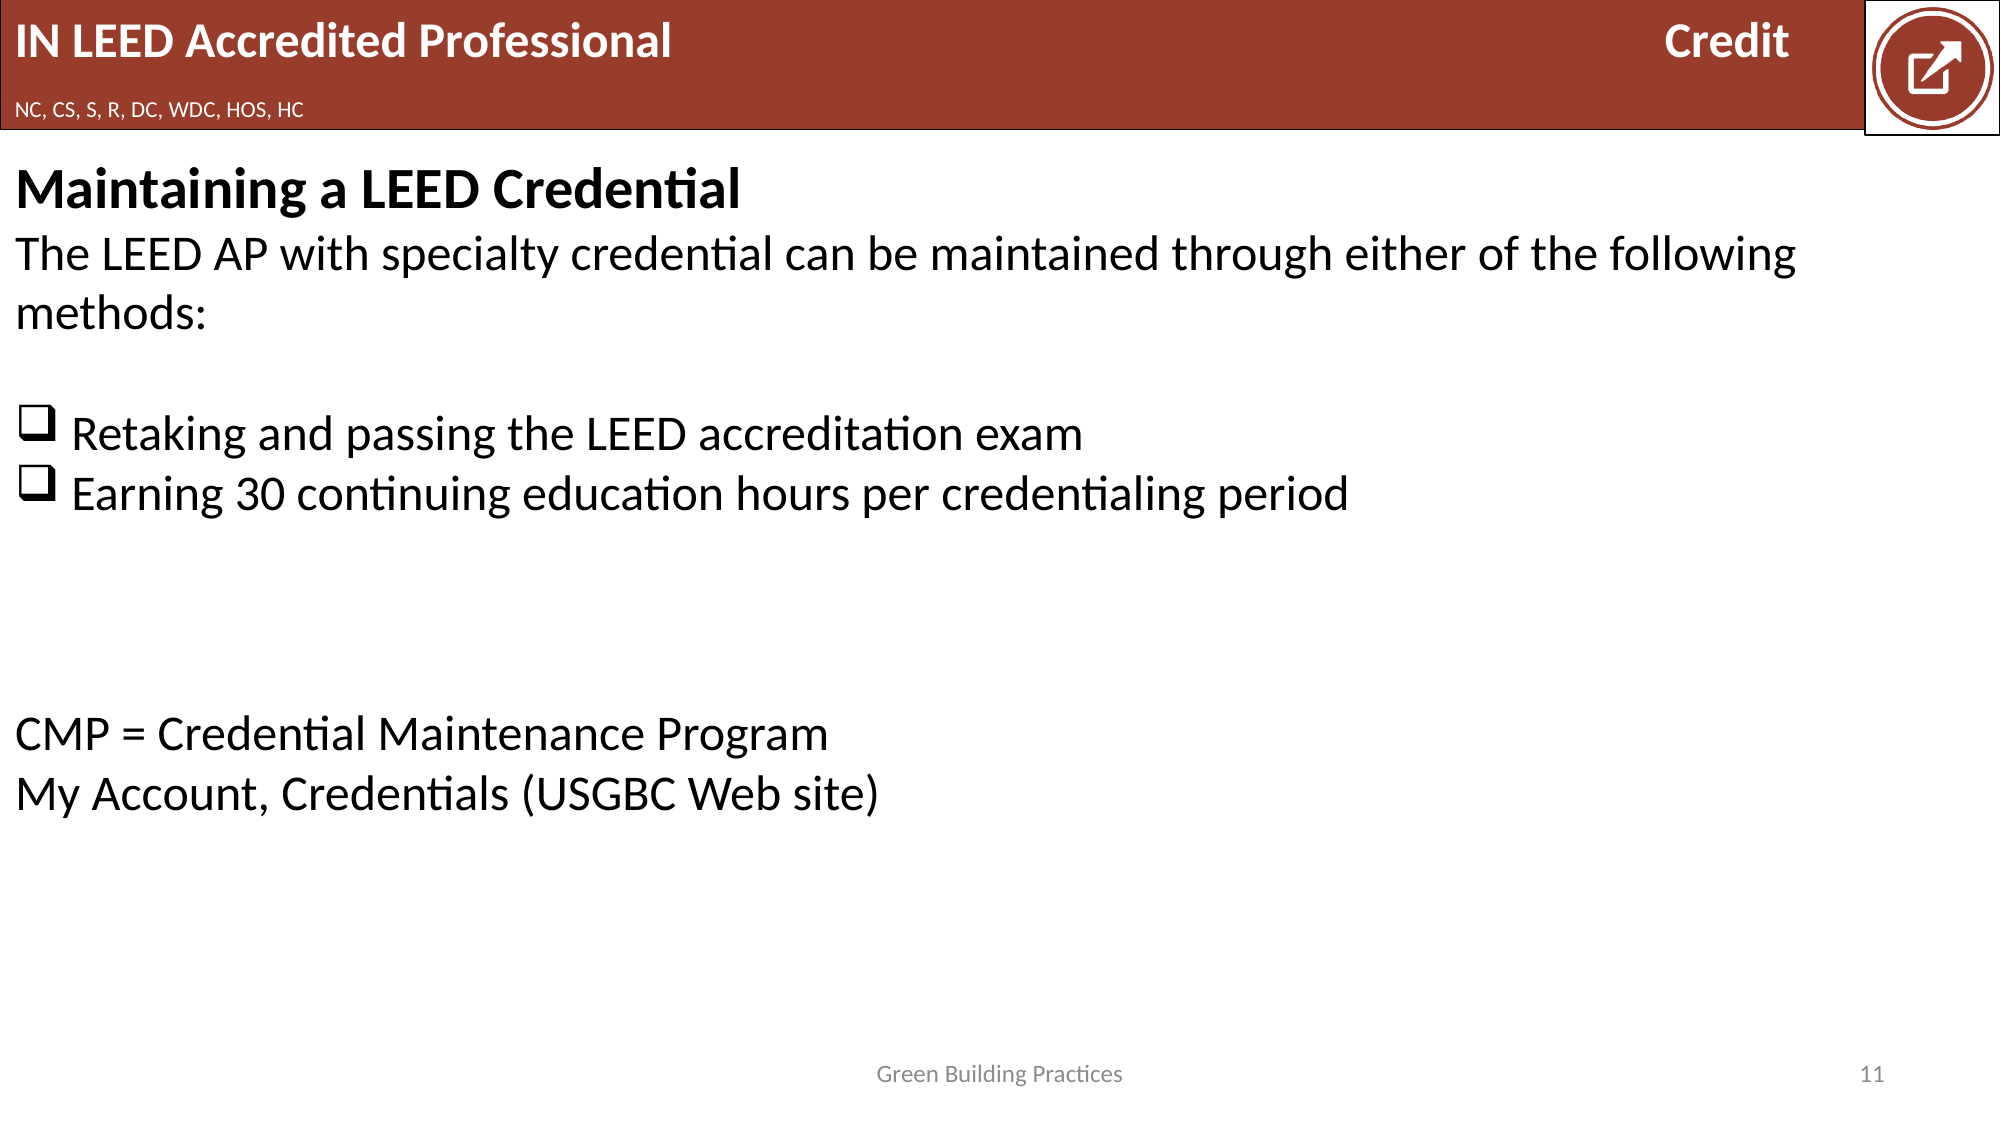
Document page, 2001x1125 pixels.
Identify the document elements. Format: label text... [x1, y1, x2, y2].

footer Green Building Practices [683, 1042, 1317, 1103]
slide_number 11 [1433, 1042, 1900, 1103]
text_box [0, 0, 2000, 136]
text_box Maintaining a LEED Credential The LEED AP with specialty credential can be maintained through either of the following methods: Retaking and passing the LEED accreditation exam Earning 30 continuing education hours per credentialing period CMP = Credential Maintenance Program My Account, Credentials (USGBC Web site) [0, 149, 2000, 821]
